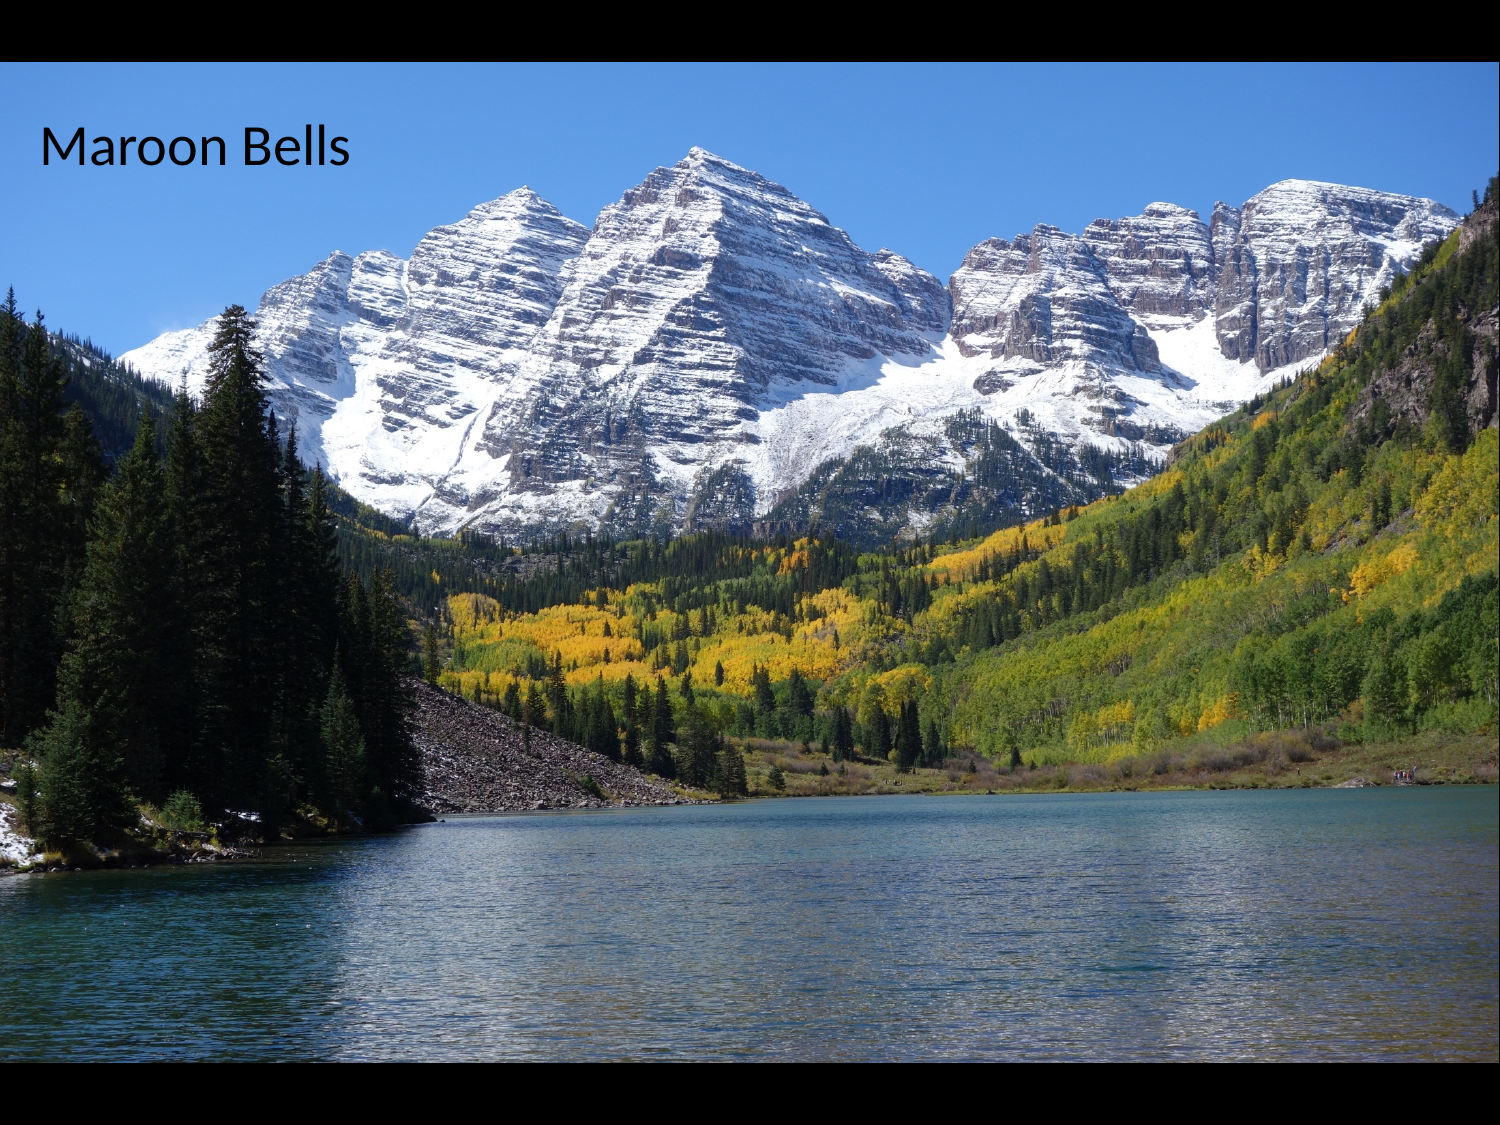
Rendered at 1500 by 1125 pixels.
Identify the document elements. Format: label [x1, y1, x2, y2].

picture [0, 62, 1499, 1063]
